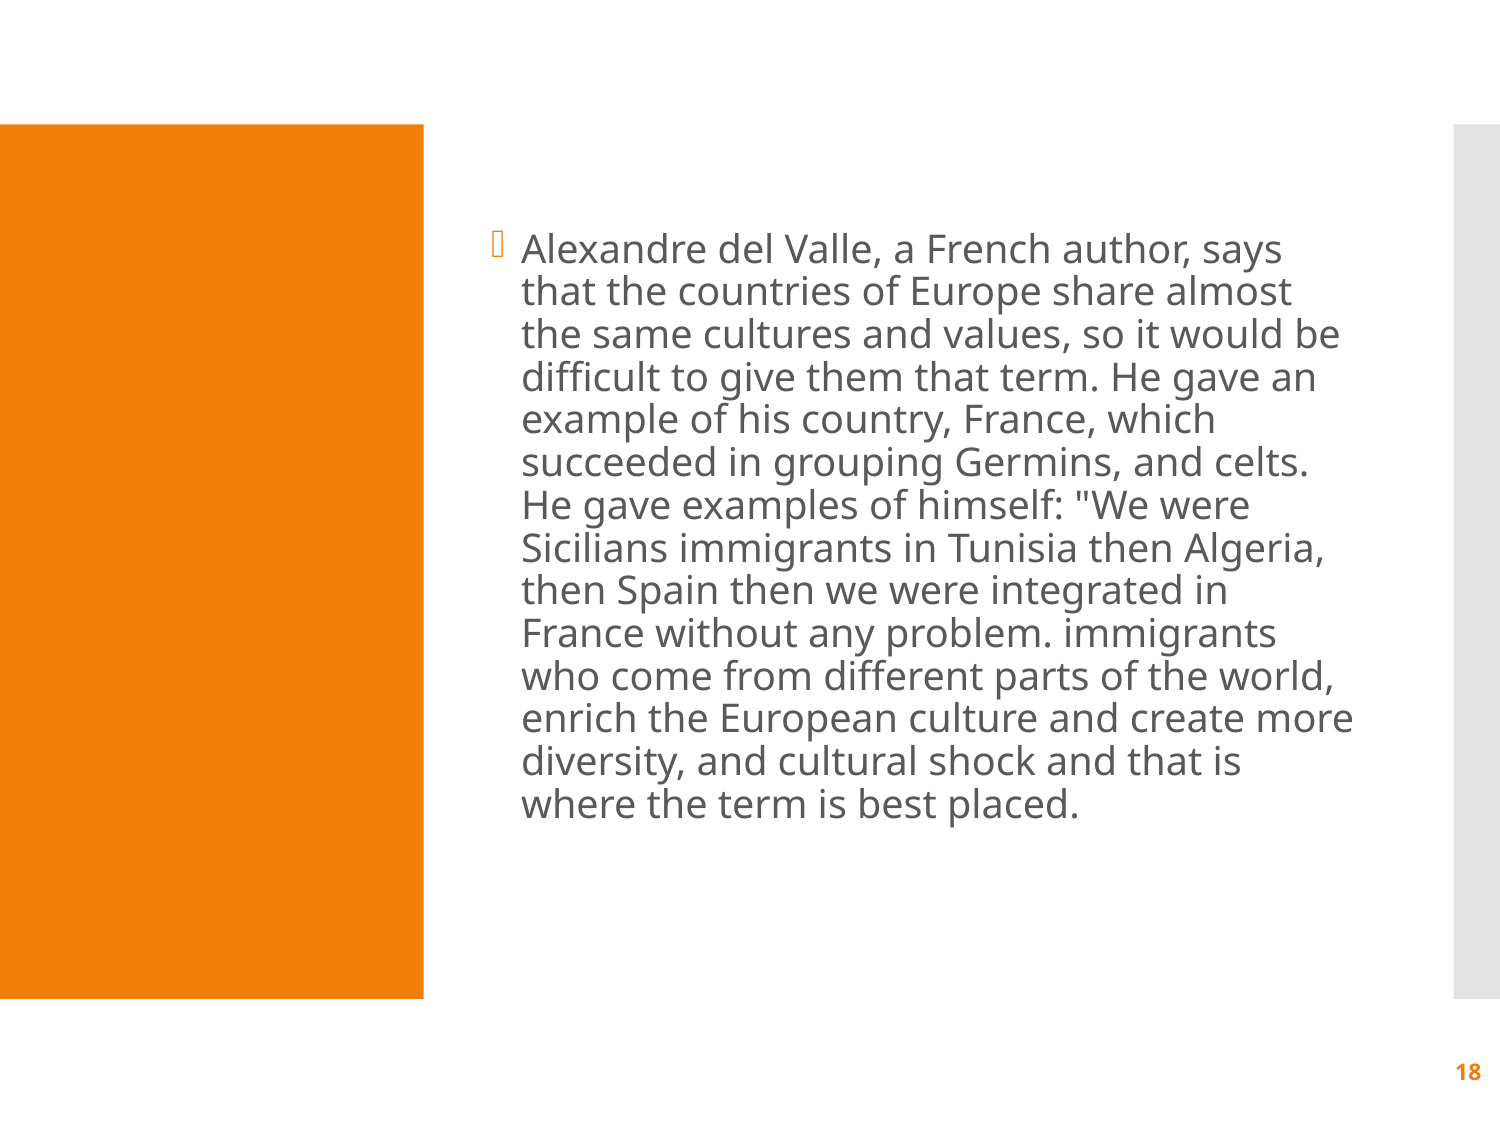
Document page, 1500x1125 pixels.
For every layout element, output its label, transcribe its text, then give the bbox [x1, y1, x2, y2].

slide_number 18 [1308, 1042, 1497, 1103]
list Alexandre del Valle, a French author, says that the countries of Europe share almost the same cultures and values, so it would be difficult to give them that term. He gave an example of his country, France, which succeeded in grouping Germins, and celts. He gave examples of himself: "We were Sicilians immigrants in Tunisia then Algeria, then Spain then we were integrated in France without any problem. immigrants who come from different parts of the world, enrich the European culture and create more diversity, and cultural shock and that is where the term is best placed. [476, 141, 1376, 982]
